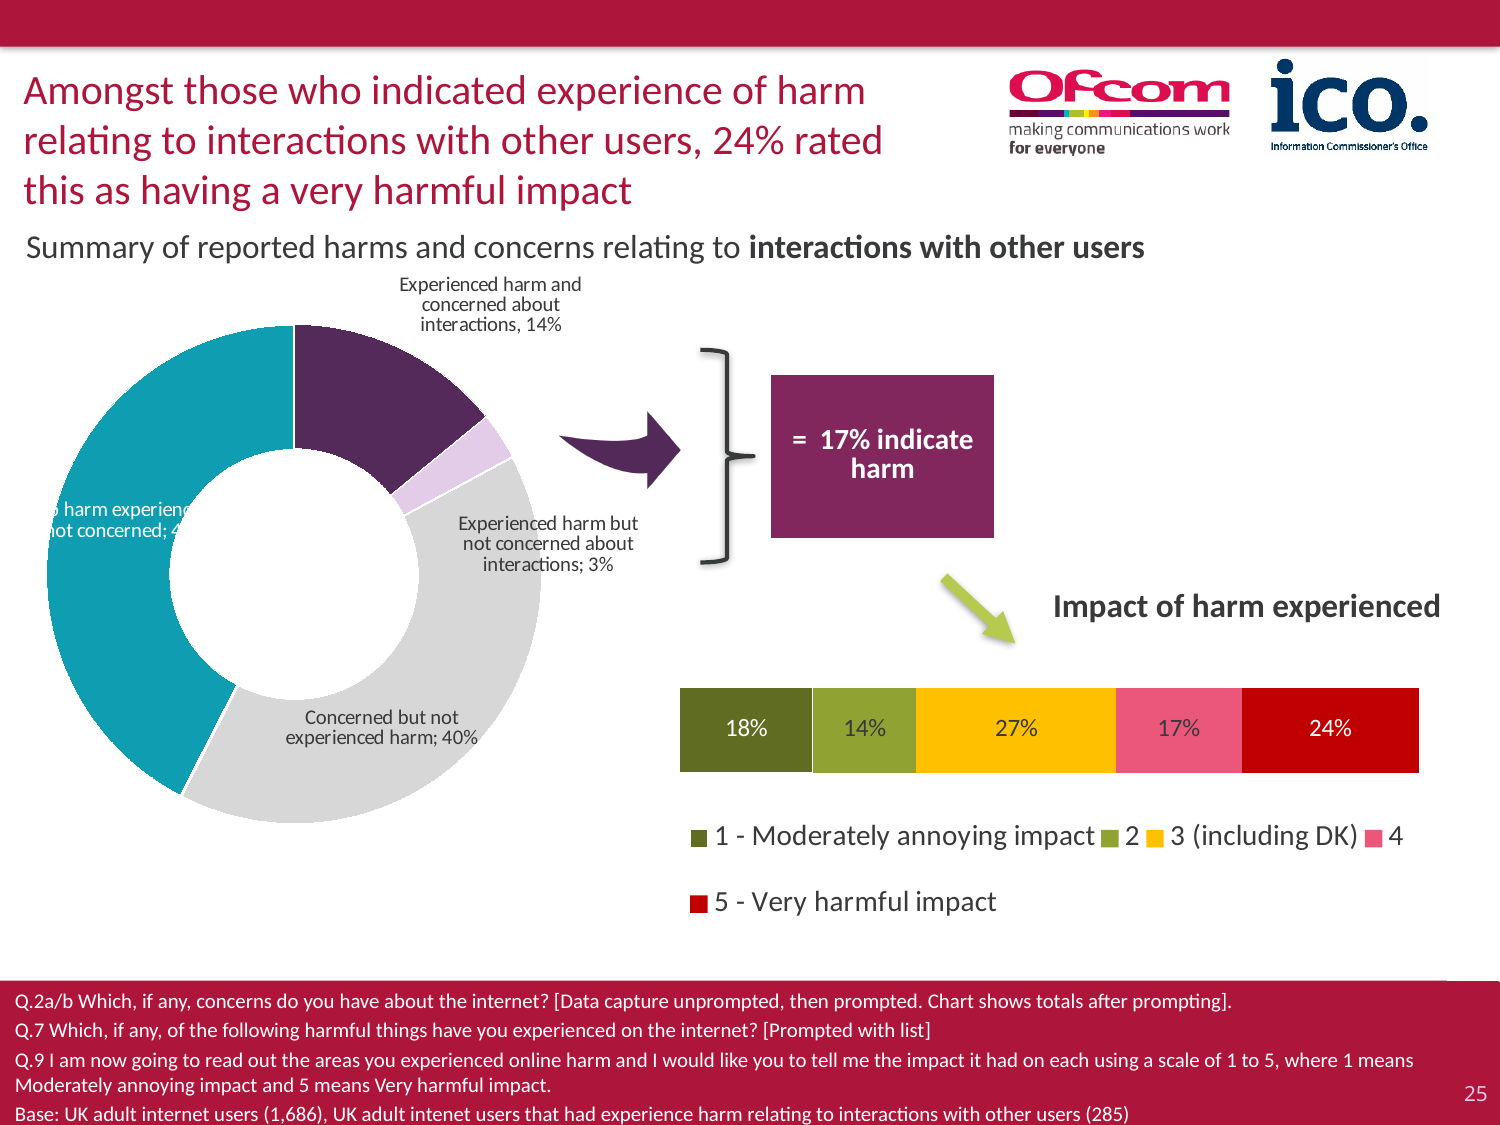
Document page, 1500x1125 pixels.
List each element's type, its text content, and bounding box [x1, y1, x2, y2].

list Q.2a/b Which, if any, concerns do you have about the internet? [Data capture unprompted, then prompted. Chart shows totals after prompting]. Q.7 Which, if any, of the following harmful things have you experienced on the internet? [Prompted with list] Q.9 I am now going to read out the areas you experienced online harm and I would like you to tell me the impact it had on each using a scale of 1 to 5, where 1 means Moderately annoying impact and 5 means Very harmful impact. Base: UK adult internet users (1,686), UK adult intenet users that had experience harm relating to interactions with other users (285) [0, 980, 1447, 1125]
list Amongst those who indicated experience of harm relating to interactions with other users, 24% rated this as having a very harmful impact [8, 55, 904, 171]
table_header = 17% indicate harm [771, 375, 994, 538]
picture [553, 372, 686, 528]
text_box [943, 577, 1016, 644]
title Summary of reported harms and concerns relating to interactions with other users [11, 218, 1496, 268]
picture [1269, 55, 1430, 155]
text_box [700, 347, 756, 541]
chart [7, 255, 1459, 968]
